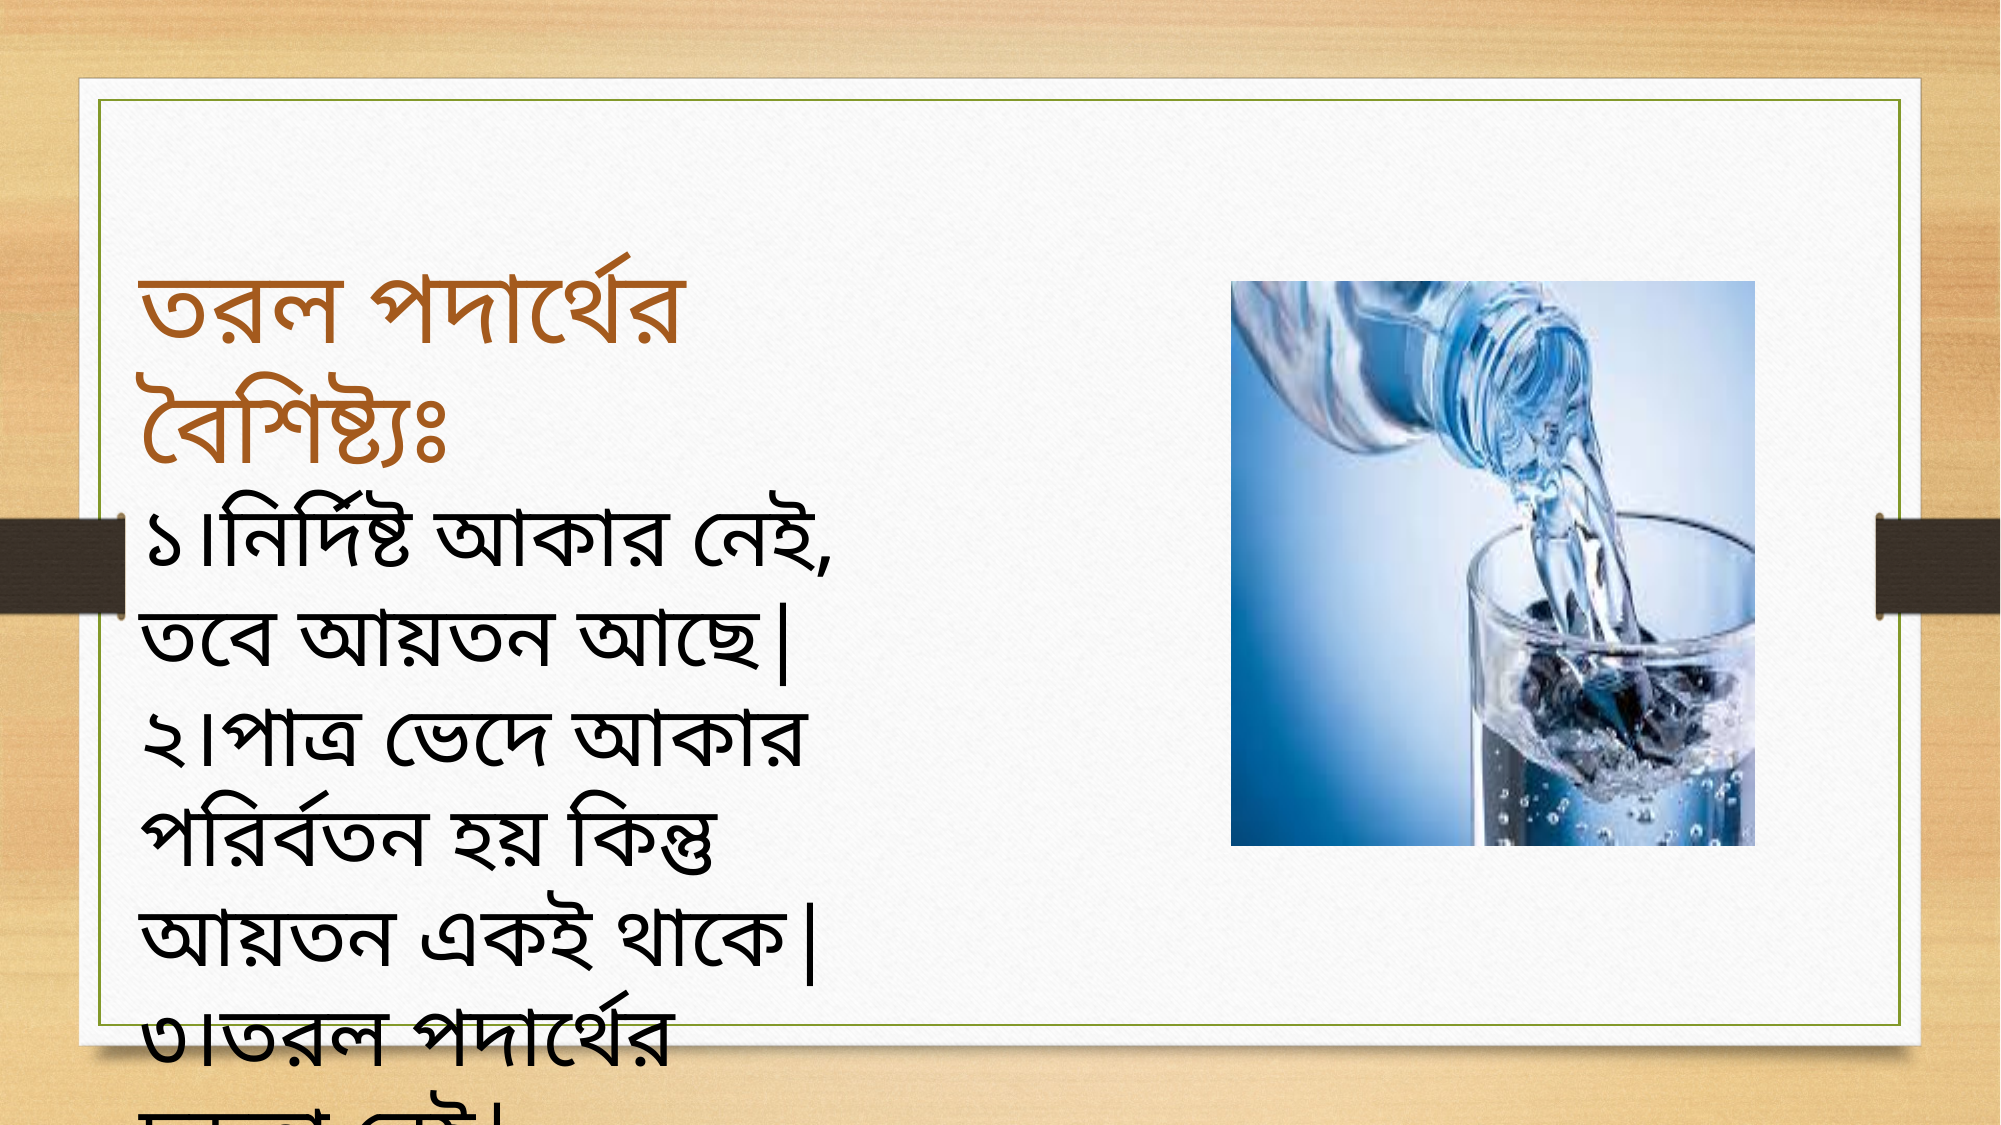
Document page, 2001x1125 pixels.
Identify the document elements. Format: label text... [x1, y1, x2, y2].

text_box তরল পদার্থের বৈশিষ্ট্যঃ ১।নির্দিষ্ট আকার নেই, তবে আয়তন আছে| ২।পাত্র ভেদে আকার পরির্বতন হয় কিন্তু আয়তন একই থাকে| ৩।তরল পদার্থের দৃড়তা নেই| [125, 236, 898, 1125]
picture [0, 0, 2001, 1125]
